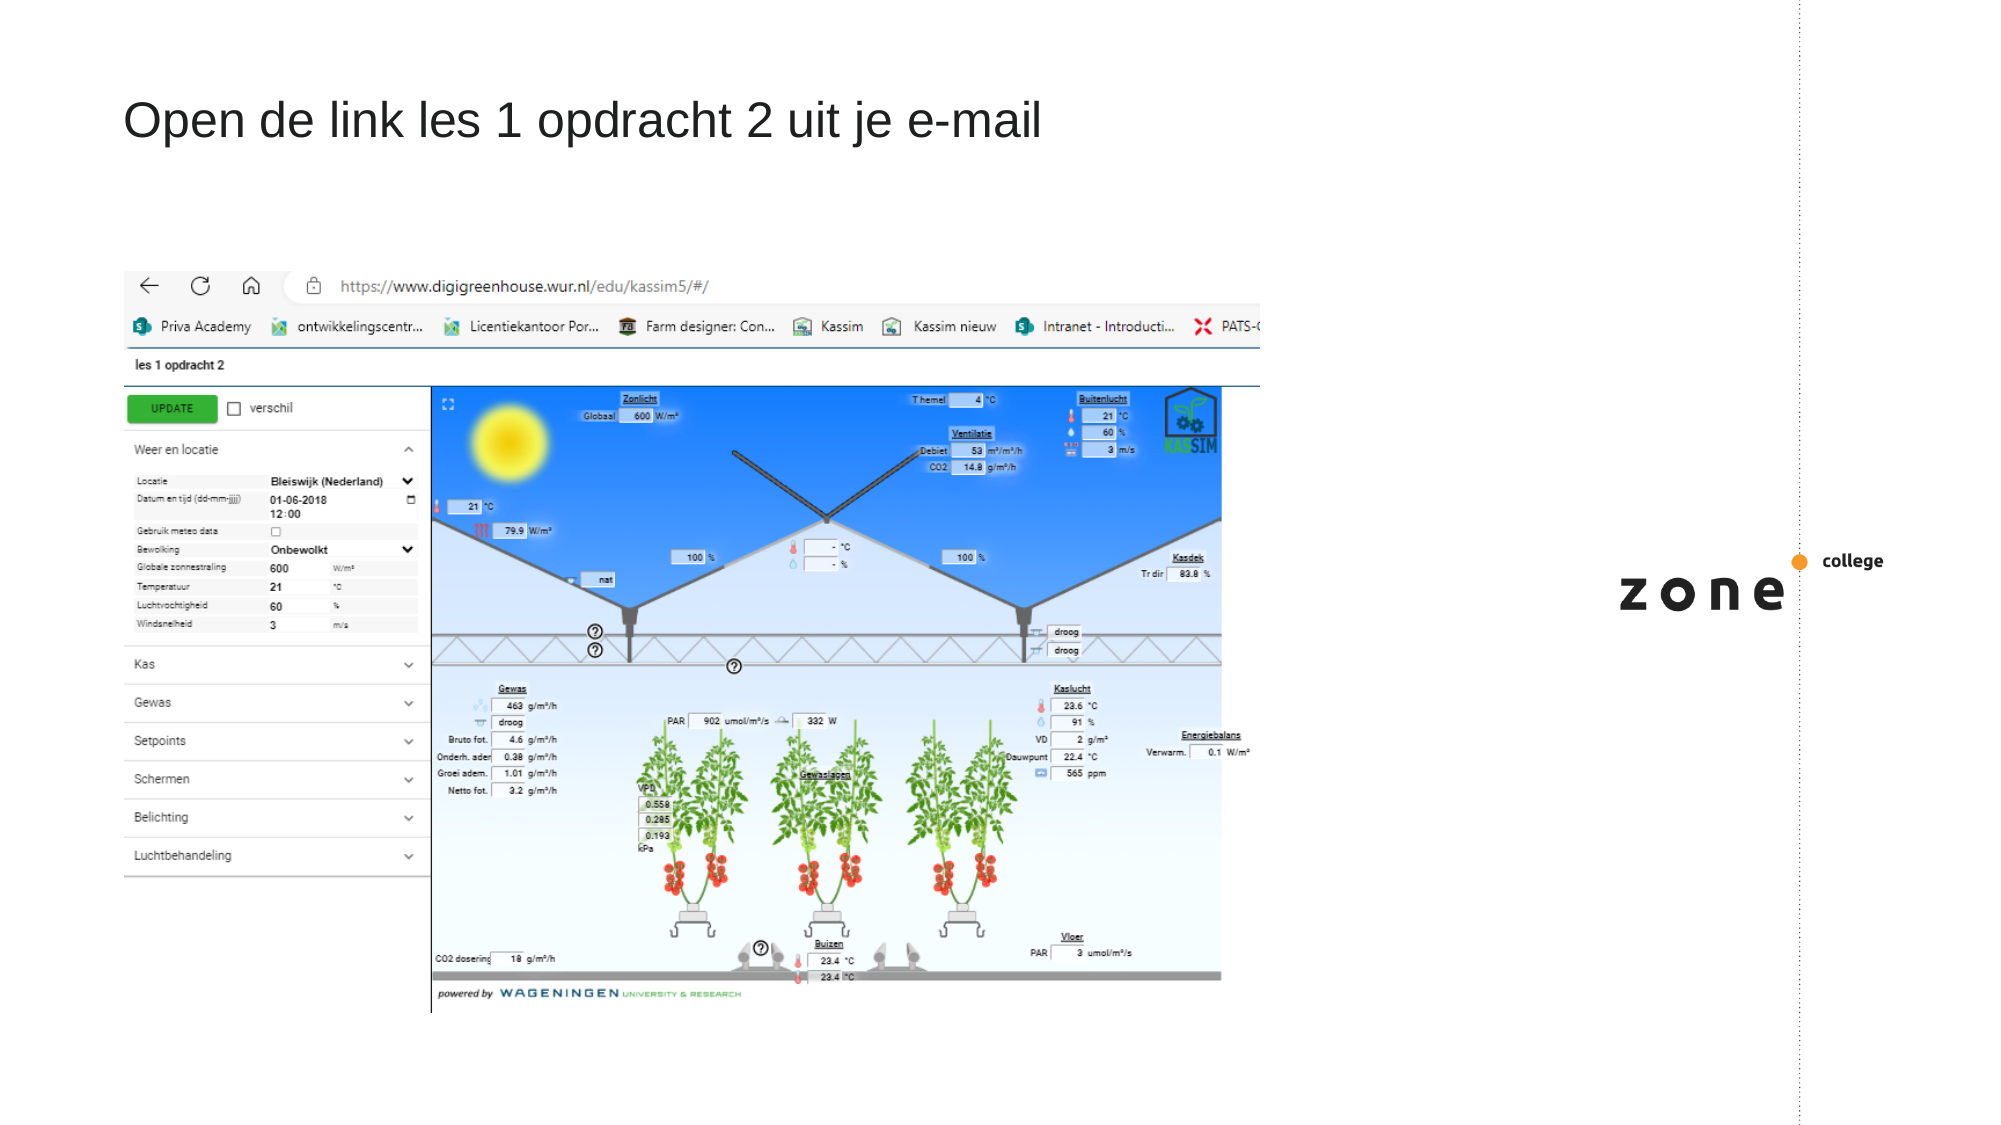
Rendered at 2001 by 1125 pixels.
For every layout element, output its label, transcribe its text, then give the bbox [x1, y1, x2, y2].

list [123, 271, 1260, 1013]
title Open de link les 1 opdracht 2 uit je e-mail [124, 94, 1607, 272]
picture [1596, 0, 2001, 1125]
